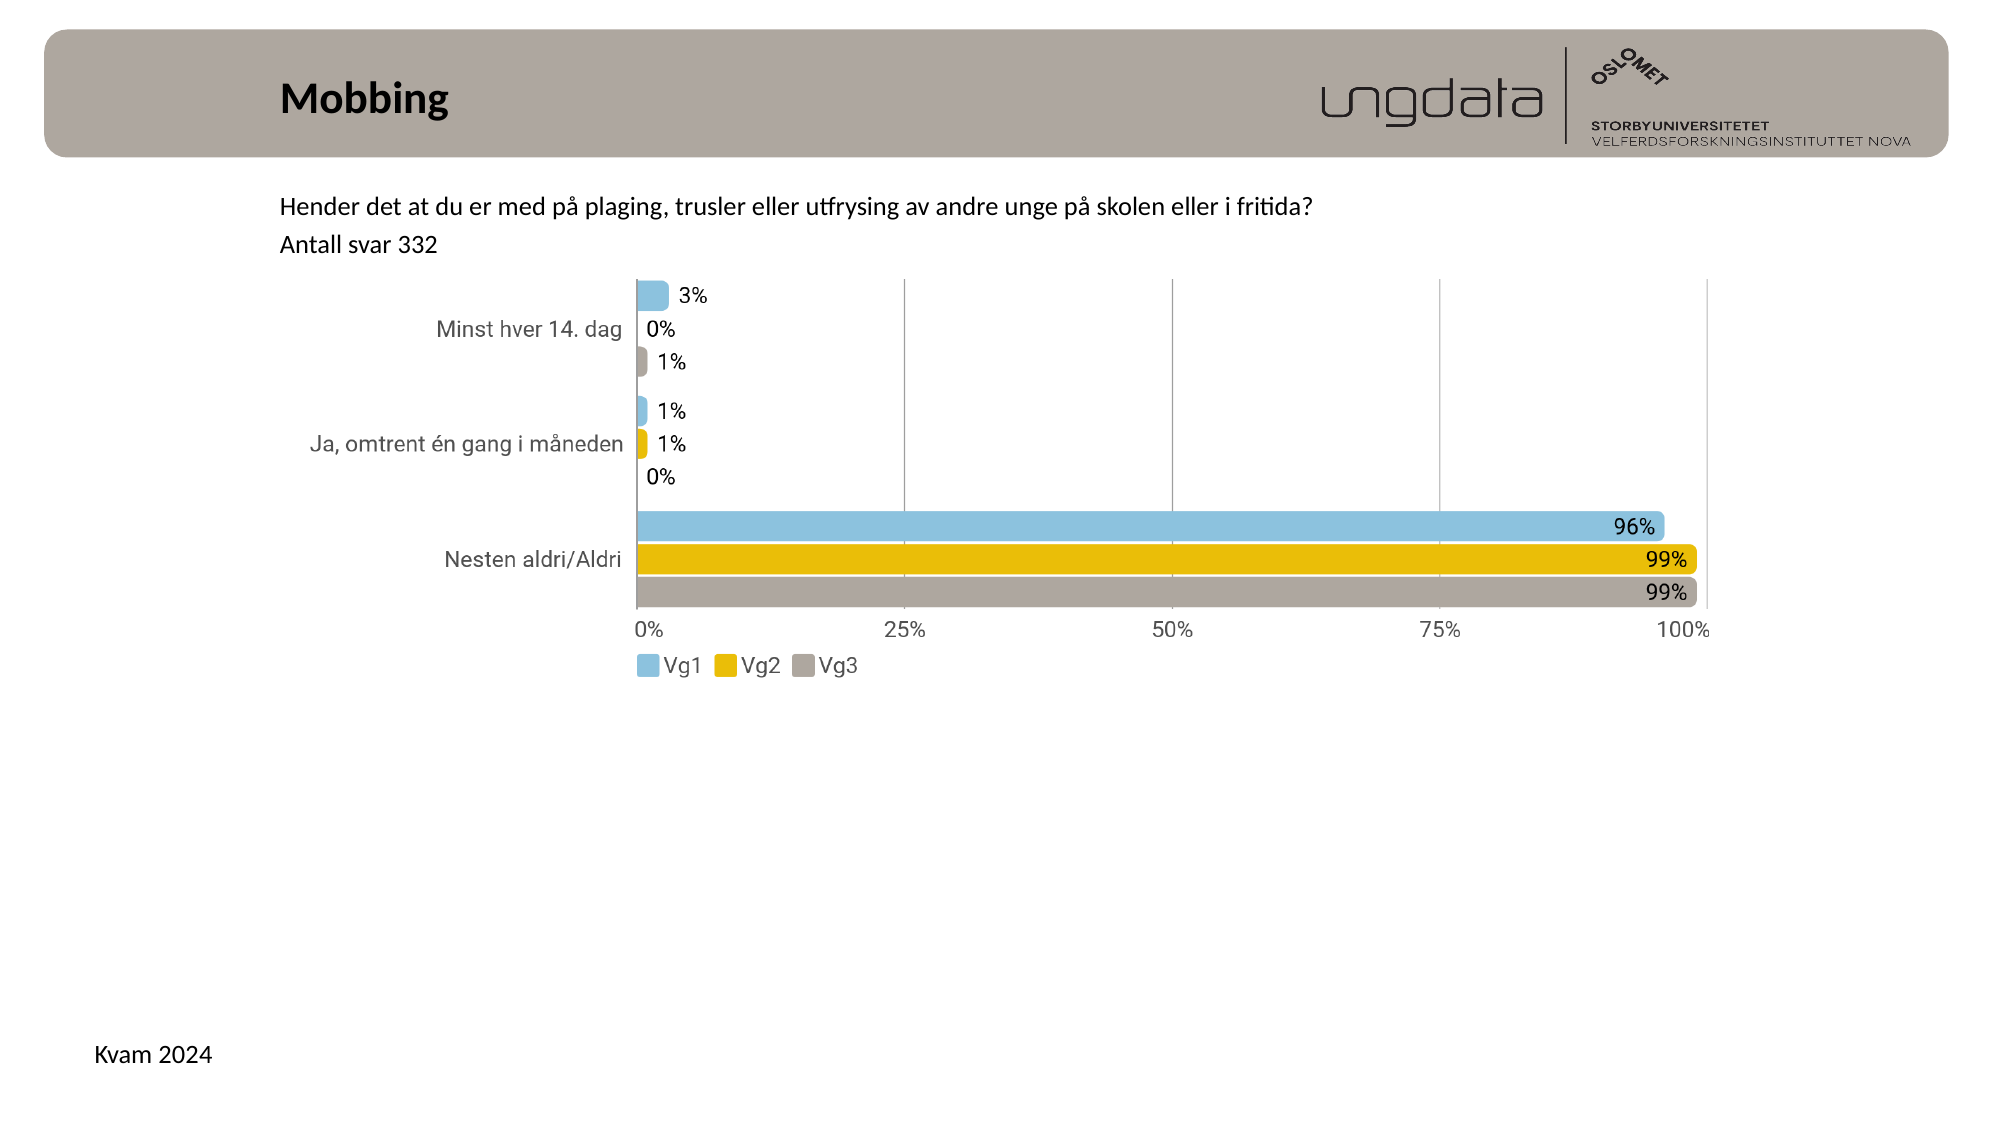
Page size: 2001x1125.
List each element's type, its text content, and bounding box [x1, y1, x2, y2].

picture [281, 279, 1709, 683]
text_box Antall svar 332 [280, 226, 1711, 259]
text_box Mobbing [280, 67, 1711, 123]
picture [1321, 47, 1911, 146]
text_box Hender det at du er med på plaging, trusler eller utfrysing av andre unge på skolen eller i fritida? [280, 188, 1711, 221]
text_box [280, 130, 1711, 181]
